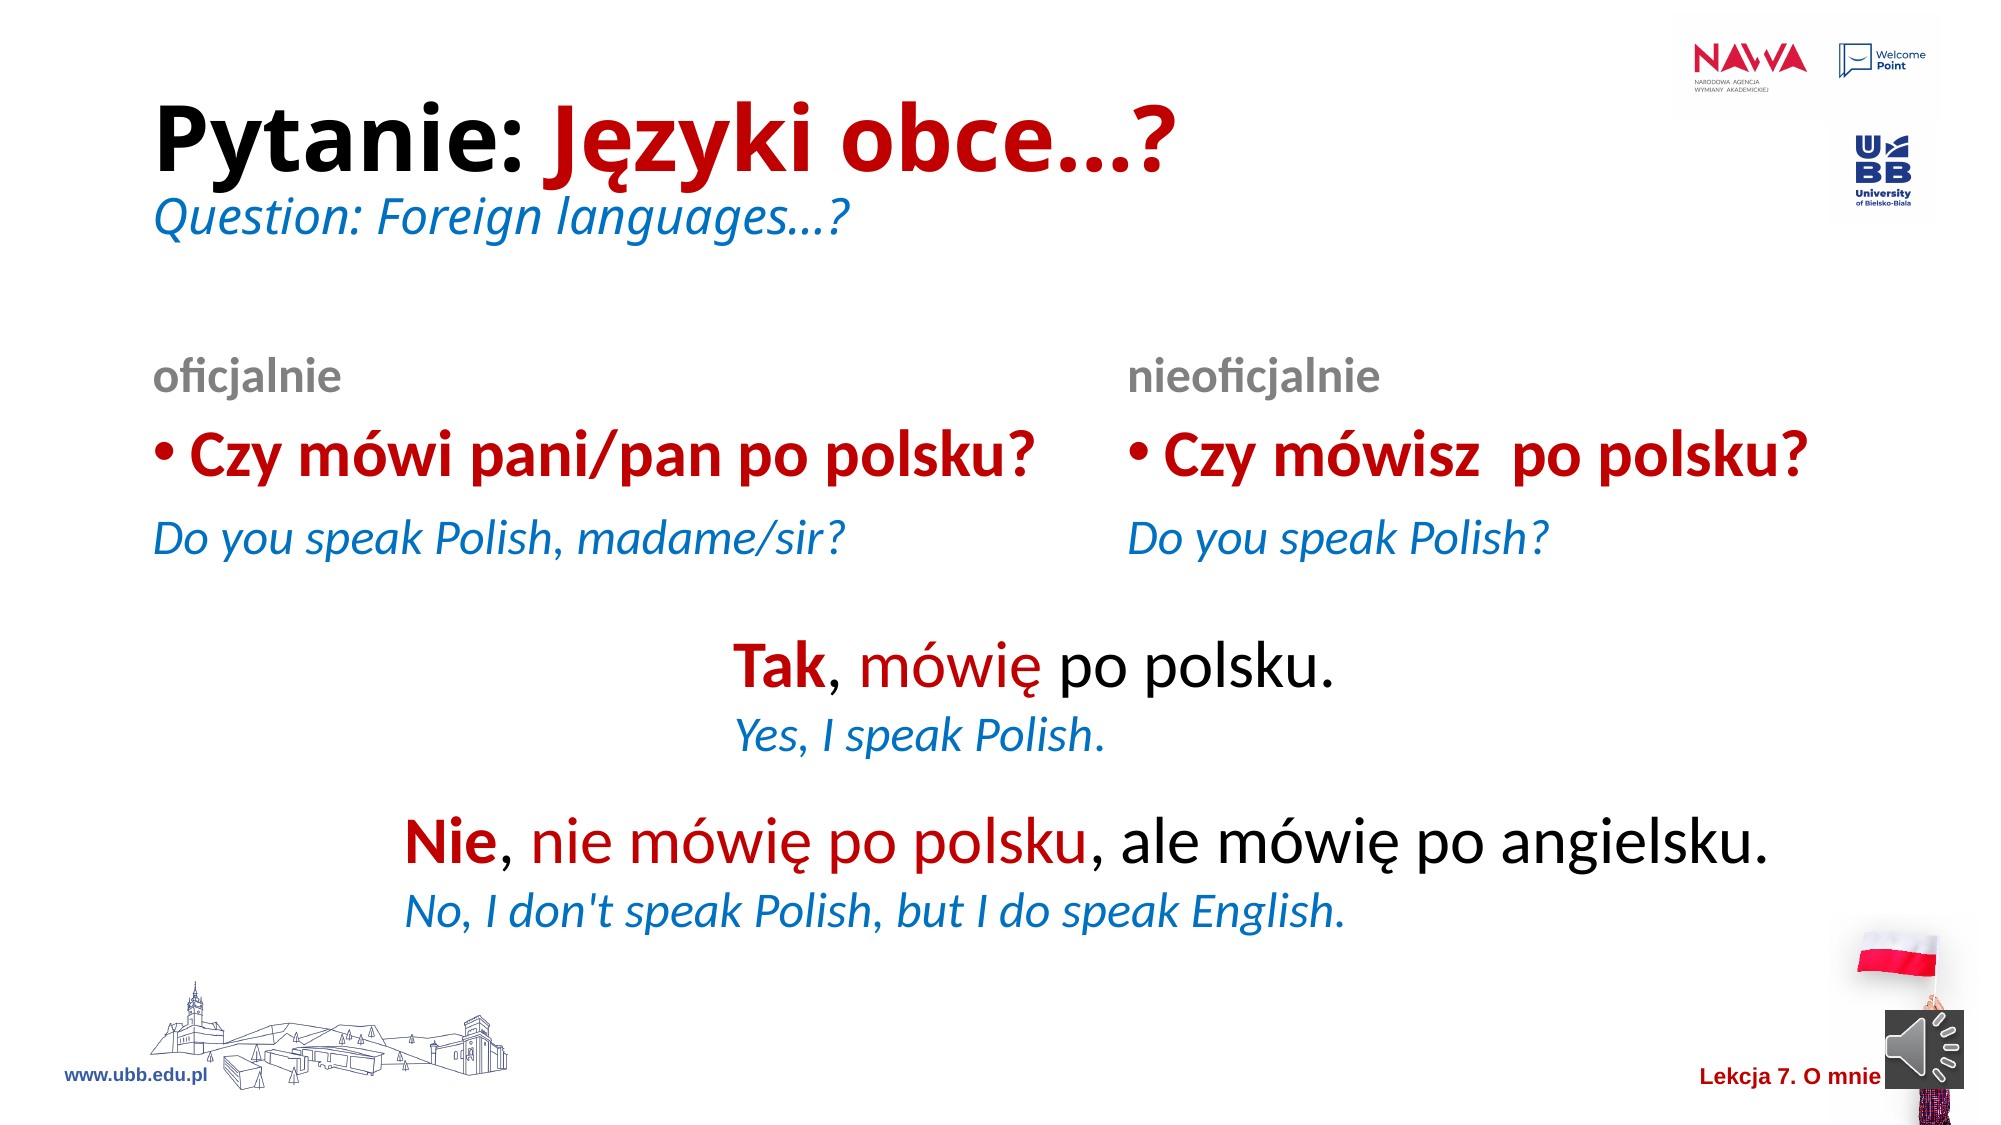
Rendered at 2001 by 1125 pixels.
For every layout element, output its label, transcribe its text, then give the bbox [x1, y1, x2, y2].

text_box Tak, mówię po polsku. Yes, I speak Polish. [718, 613, 1506, 769]
list nieoficjalnie [1112, 275, 1863, 410]
list Czy mówisz po polsku? Do you speak Polish? [1112, 410, 1913, 627]
picture [150, 981, 508, 1090]
list Czy mówi pani/pan po polsku? Do you speak Polish, madame/sir? [137, 410, 1083, 675]
text_box Lekcja 7. O mnie [1611, 1054, 1829, 1097]
list oficjalnie [137, 275, 984, 410]
title Pytanie: Języki obce…? Question: Foreign languages…? [137, 59, 1863, 278]
picture [1672, 11, 1941, 225]
picture [1829, 914, 1980, 1125]
text_box Nie, nie mówię po polsku, ale mówię po angielsku. No, I don't speak Polish, but I do speak English. [389, 789, 1809, 945]
text_box www.ubb.edu.pl [0, 1055, 273, 1093]
